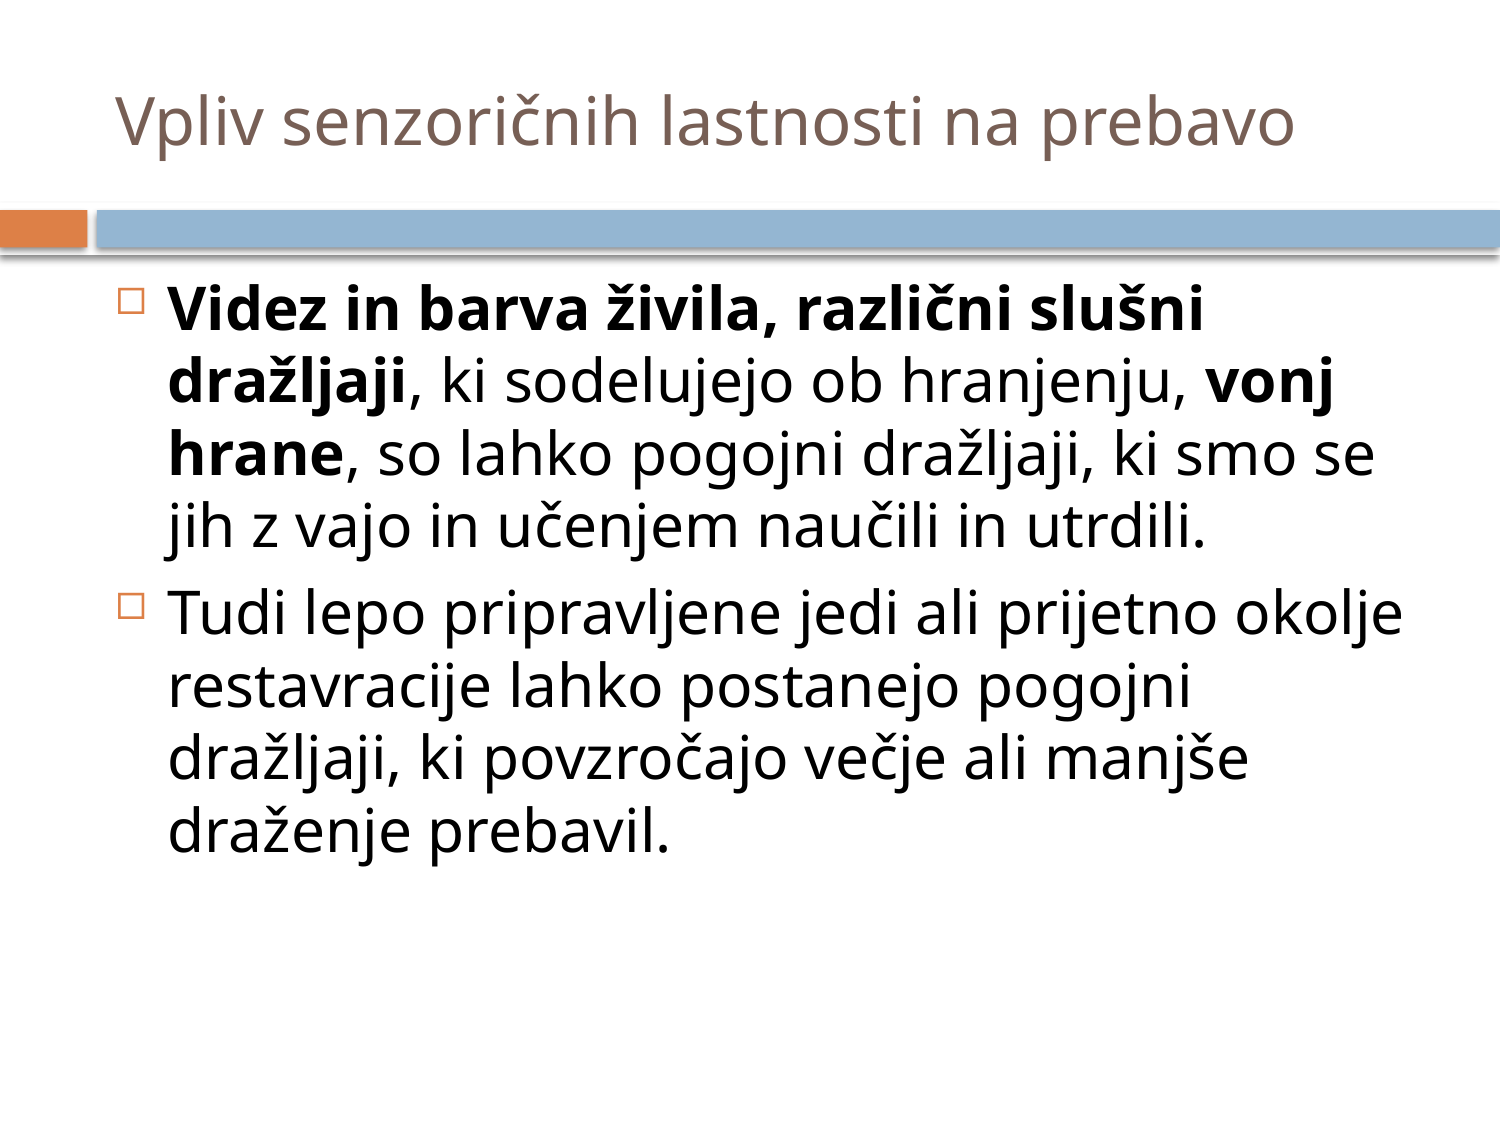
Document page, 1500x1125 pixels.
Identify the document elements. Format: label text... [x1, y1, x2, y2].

title Vpliv senzoričnih lastnosti na prebavo [100, 37, 1438, 200]
list Videz in barva živila, različni slušni dražljaji, ki sodelujejo ob hranjenju, vonj hrane, so lahko pogojni dražljaji, ki smo se jih z vajo in učenjem naučili in utrdili. Tudi lepo pripravljene jedi ali prijetno okolje restavracije lahko postanejo pogojni dražljaji, ki povzročajo večje ali manjše draženje prebavil. [100, 262, 1438, 1000]
